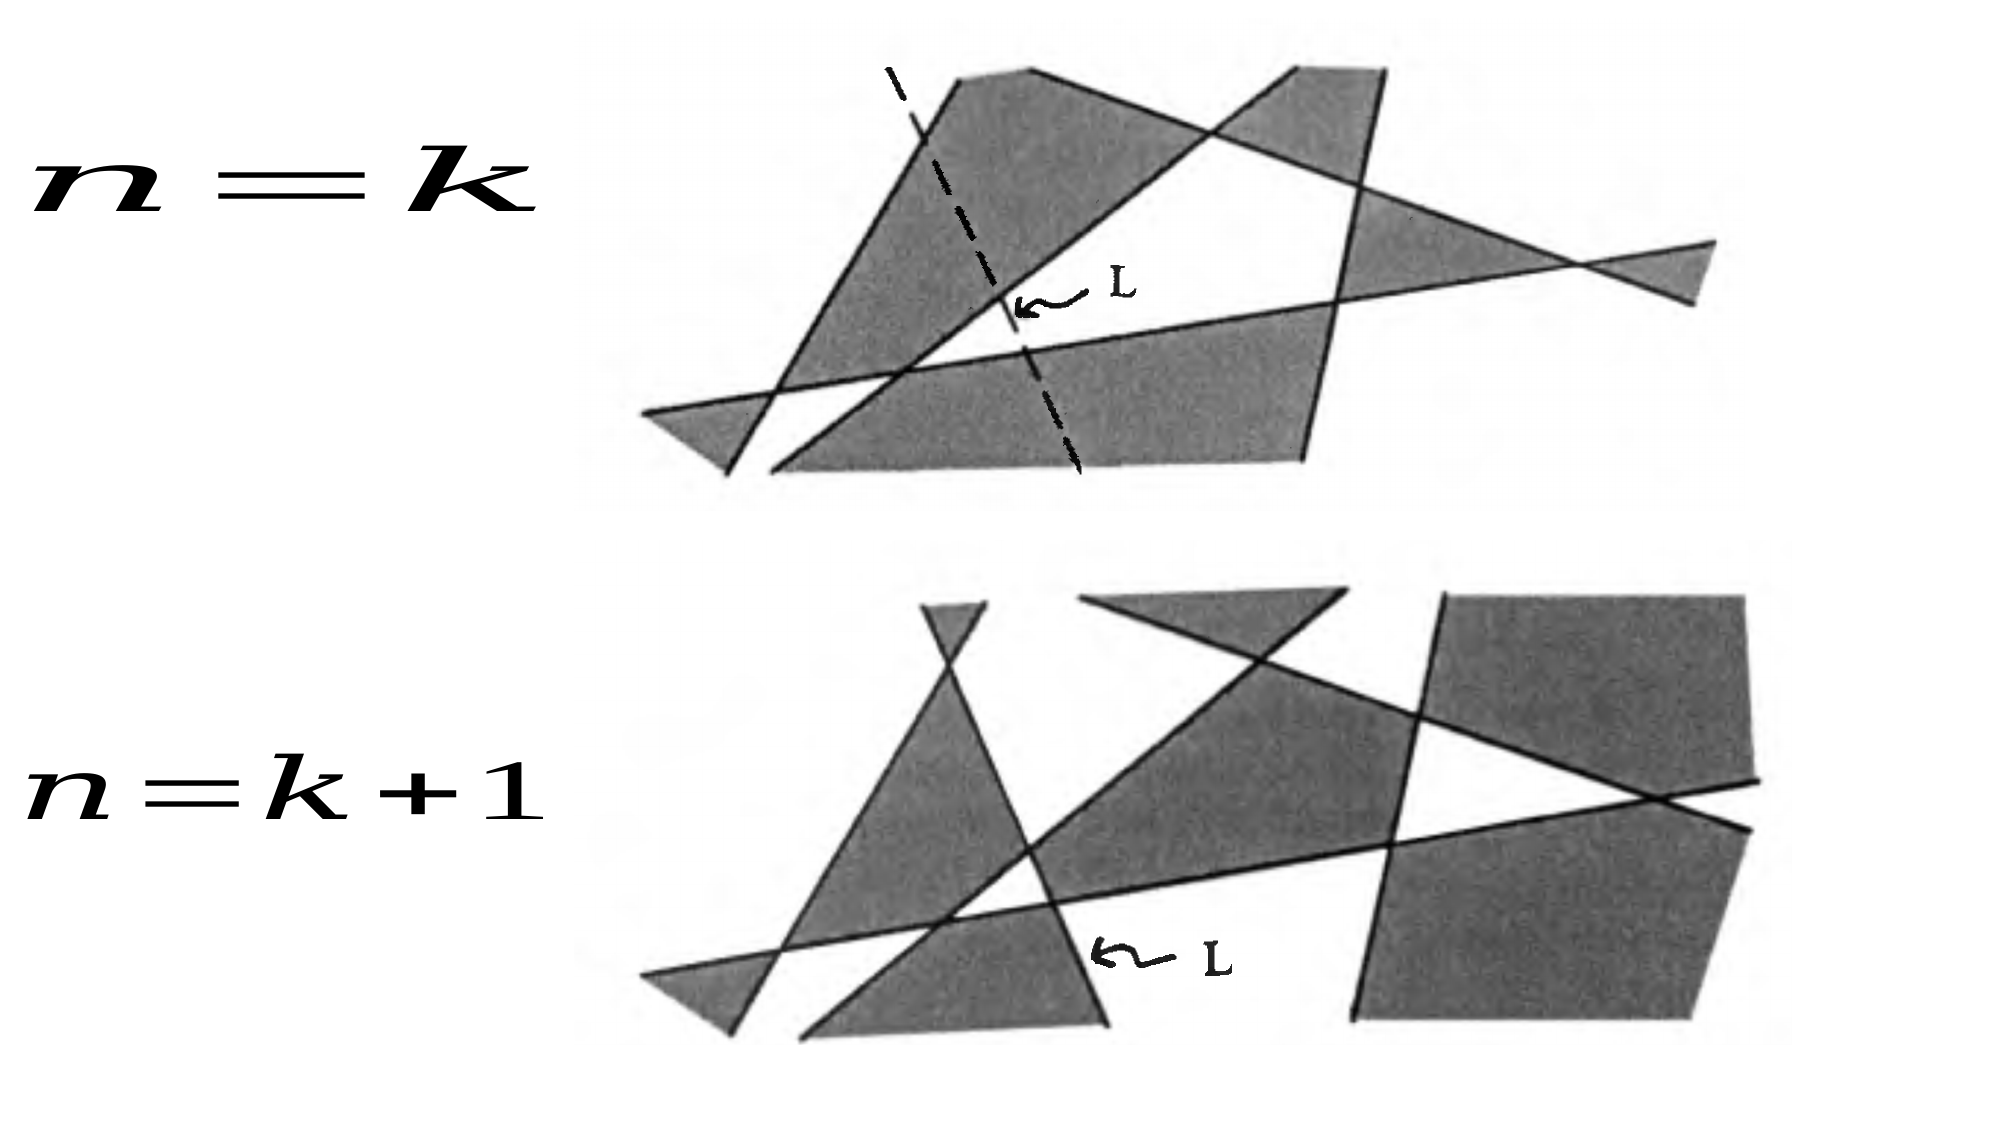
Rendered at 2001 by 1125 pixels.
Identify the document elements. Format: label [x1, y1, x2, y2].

picture [574, 540, 1792, 1045]
picture [574, 18, 1745, 511]
